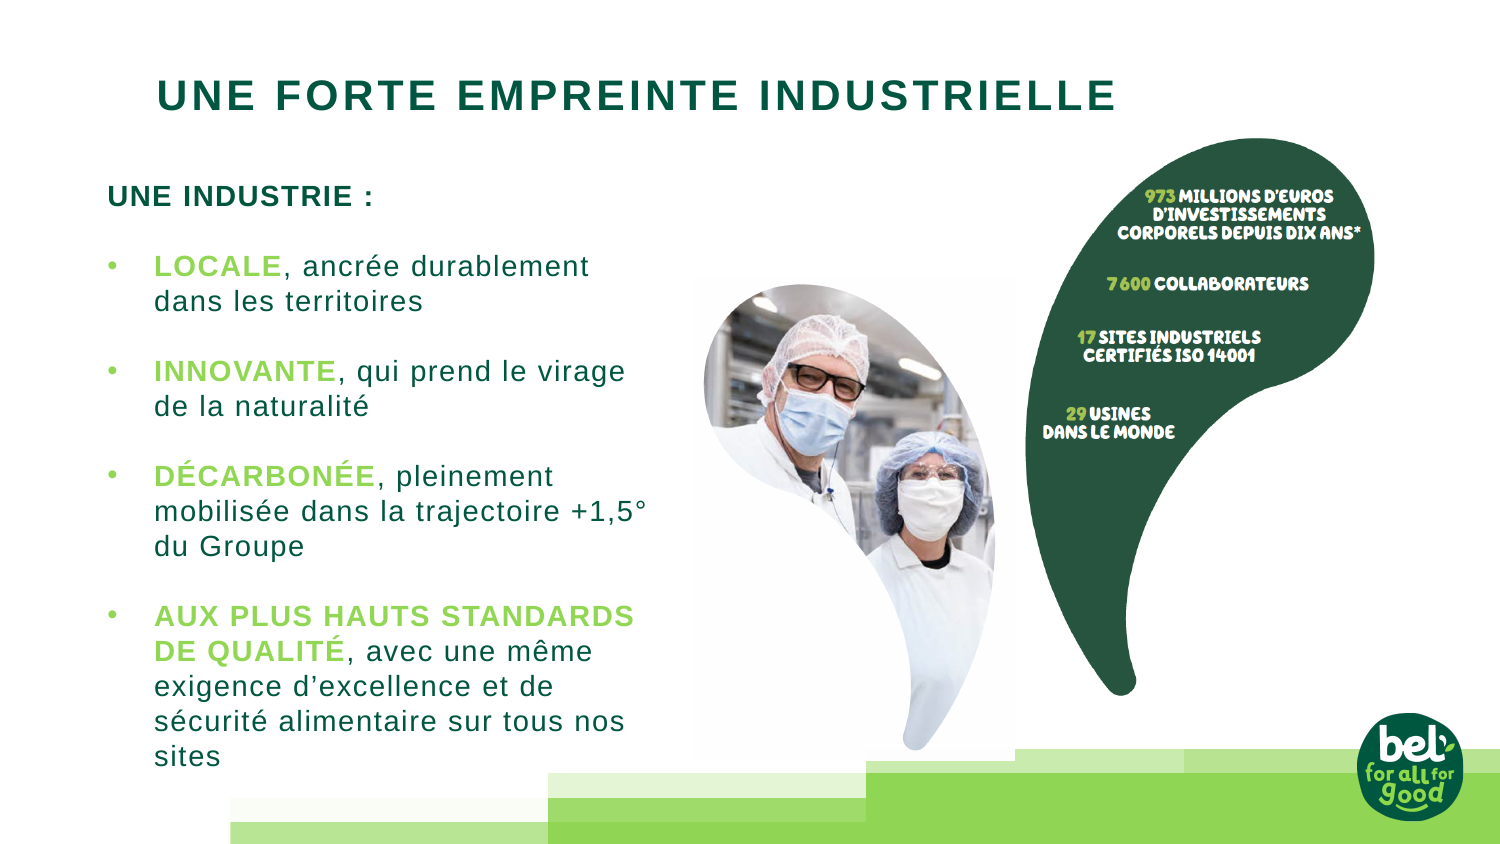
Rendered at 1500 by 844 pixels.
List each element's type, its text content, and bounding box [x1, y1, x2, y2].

text_box UNE INDUSTRIE : LOCALE, ancrée durablement dans les territoires INNOVANTE, qui prend le virage de la naturalité DÉCARBONÉE, pleinement mobilisée dans la trajectoire +1,5° du Groupe AUX PLUS HAUTS STANDARDS DE QUALITÉ, avec une même exigence d’excellence et de sécurité alimentaire sur tous nos sites [92, 170, 674, 815]
title UNE FORTE EMPREINTE INDUSTRIELLE [156, 57, 1352, 129]
picture [691, 107, 1469, 826]
